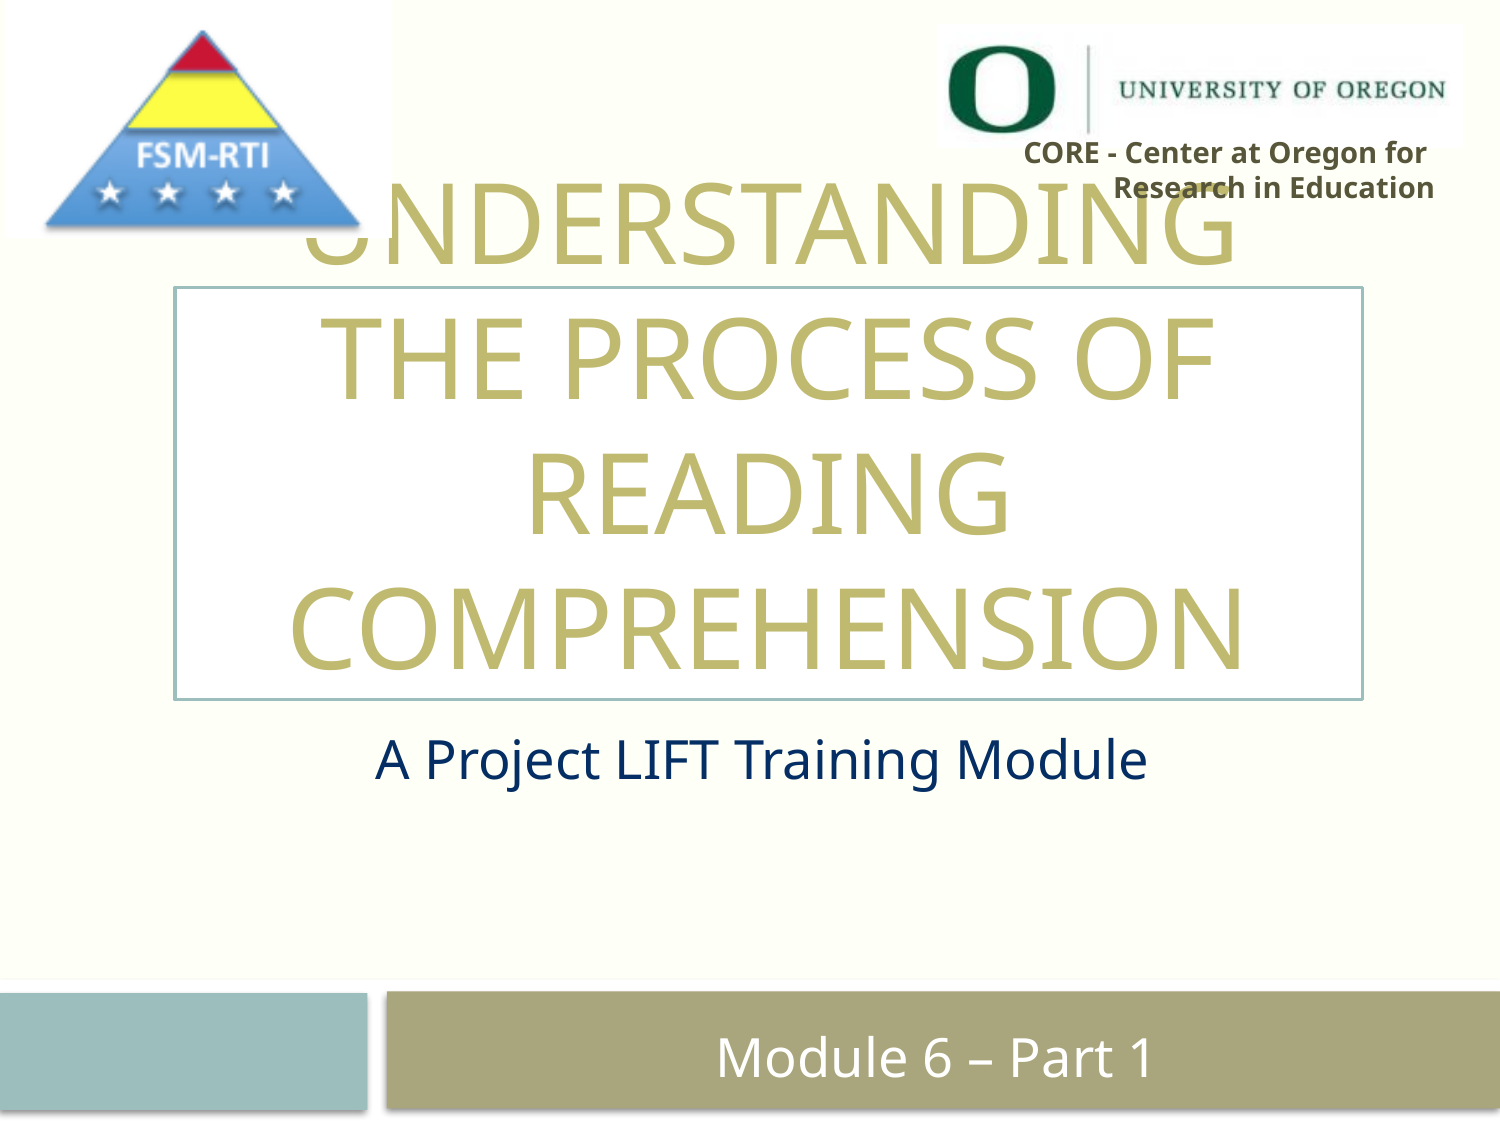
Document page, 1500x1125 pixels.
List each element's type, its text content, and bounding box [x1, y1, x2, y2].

picture [4, 0, 392, 238]
title Understanding the process of Reading Comprehension [173, 286, 1364, 701]
text_box Module 6 – Part 1 [387, 999, 1488, 1113]
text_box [799, 24, 1463, 213]
subtitle A Project LIFT Training Module [212, 701, 1313, 814]
